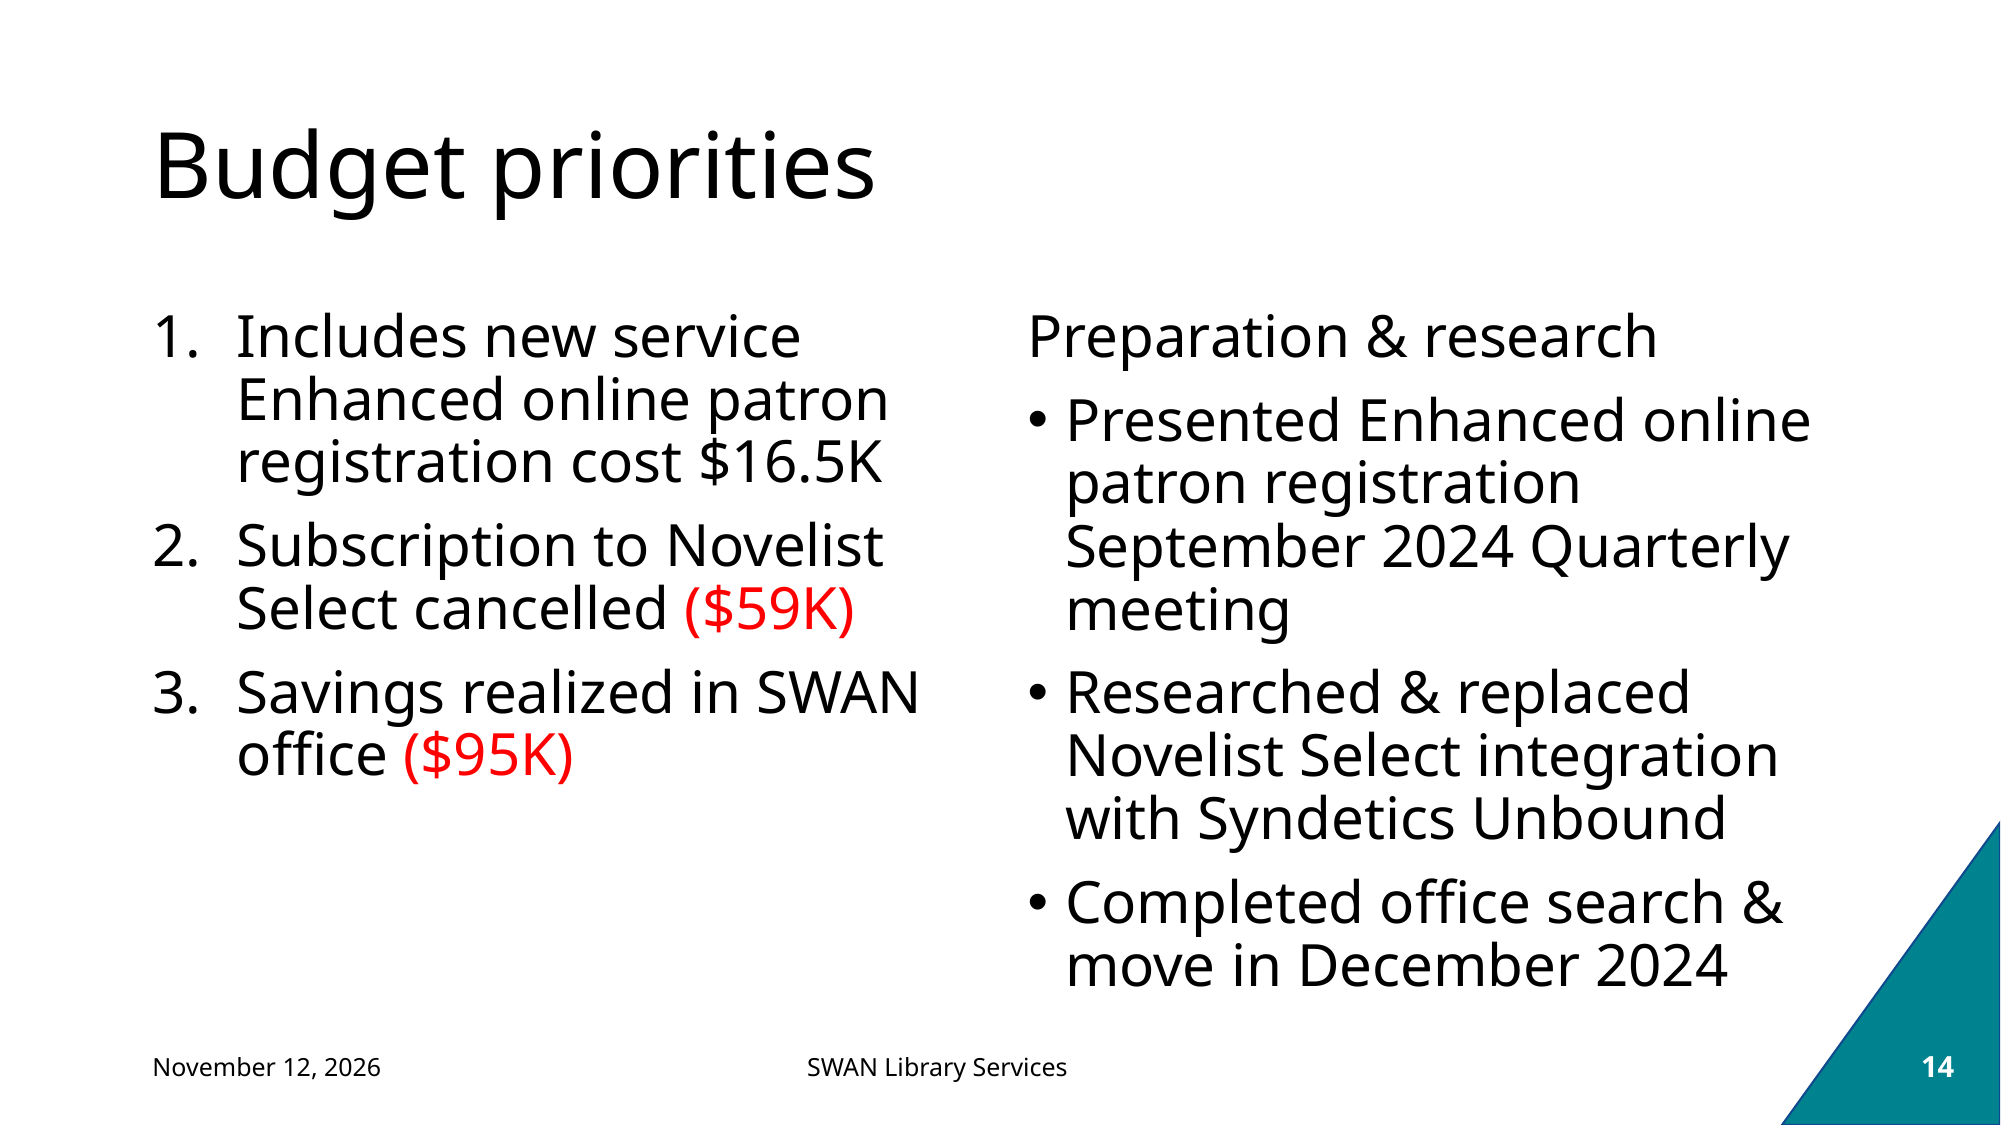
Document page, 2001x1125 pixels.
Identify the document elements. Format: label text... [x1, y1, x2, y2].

slide_number 14 [1894, 1038, 1982, 1099]
footer SWAN Library Services [600, 1038, 1275, 1099]
list Preparation & research Presented Enhanced online patron registration September 2024 Quarterly meeting Researched & replaced Novelist Select integration with Syndetics Unbound Completed office search & move in December 2024 [1012, 299, 1863, 1014]
title Budget priorities [137, 59, 1863, 278]
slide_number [137, 1038, 588, 1099]
list Includes new service Enhanced online patron registration cost $16.5K Subscription to Novelist Select cancelled ($59K) Savings realized in SWAN office ($95K) [137, 299, 988, 1014]
